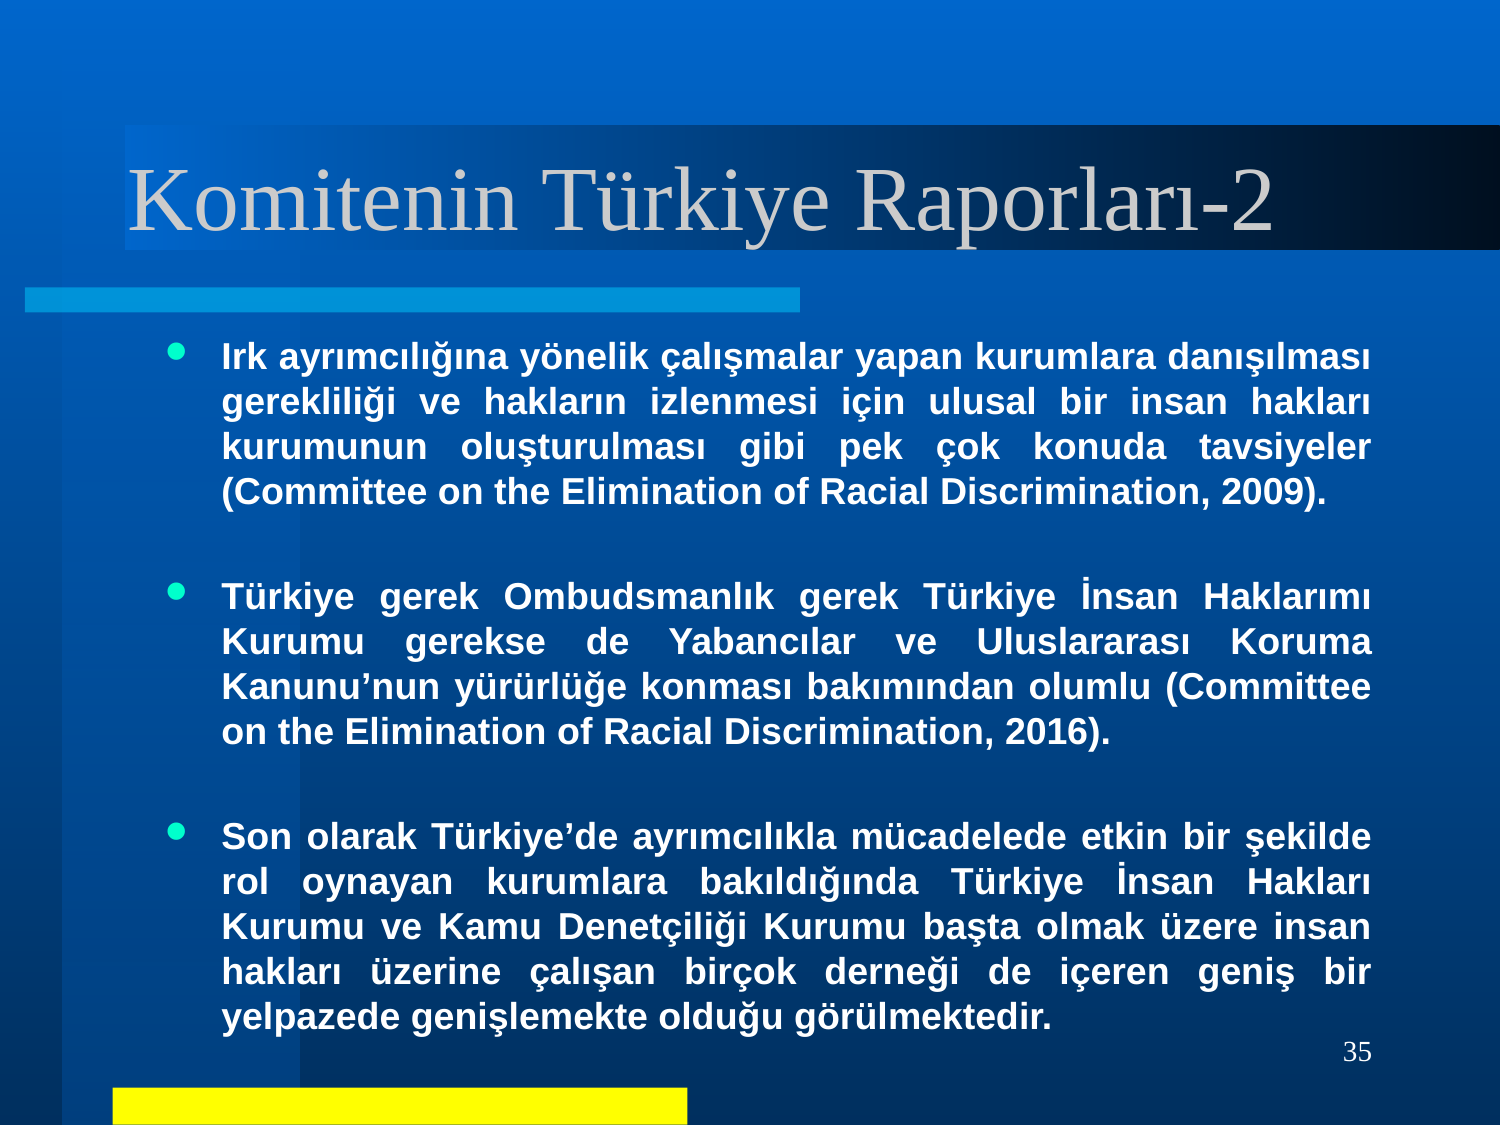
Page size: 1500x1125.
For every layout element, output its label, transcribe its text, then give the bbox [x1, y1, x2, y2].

title Komitenin Türkiye Raporları-2 [112, 99, 1388, 288]
list Irk ayrımcılığına yönelik çalışmalar yapan kurumlara danışılması gerekliliği ve hakların izlenmesi için ulusal bir insan hakları kurumunun oluşturulması gibi pek çok konuda tavsiyeler (Committee on the Elimination of Racial Discrimination, 2009). Türkiye gerek Ombudsmanlık gerek Türkiye İnsan Haklarımı Kurumu gerekse de Yabancılar ve Uluslararası Koruma Kanunu’nun yürürlüğe konması bakımından olumlu (Committee on the Elimination of Racial Discrimination, 2016). Son olarak Türkiye’de ayrımcılıkla mücadelede etkin bir şekilde rol oynayan kurumlara bakıldığında Türkiye İnsan Hakları Kurumu ve Kamu Denetçiliği Kurumu başta olmak üzere insan hakları üzerine çalışan birçok derneği de içeren geniş bir yelpazede genişlemekte olduğu görülmektedir. [112, 324, 1388, 1001]
slide_number 35 [1074, 1012, 1388, 1088]
